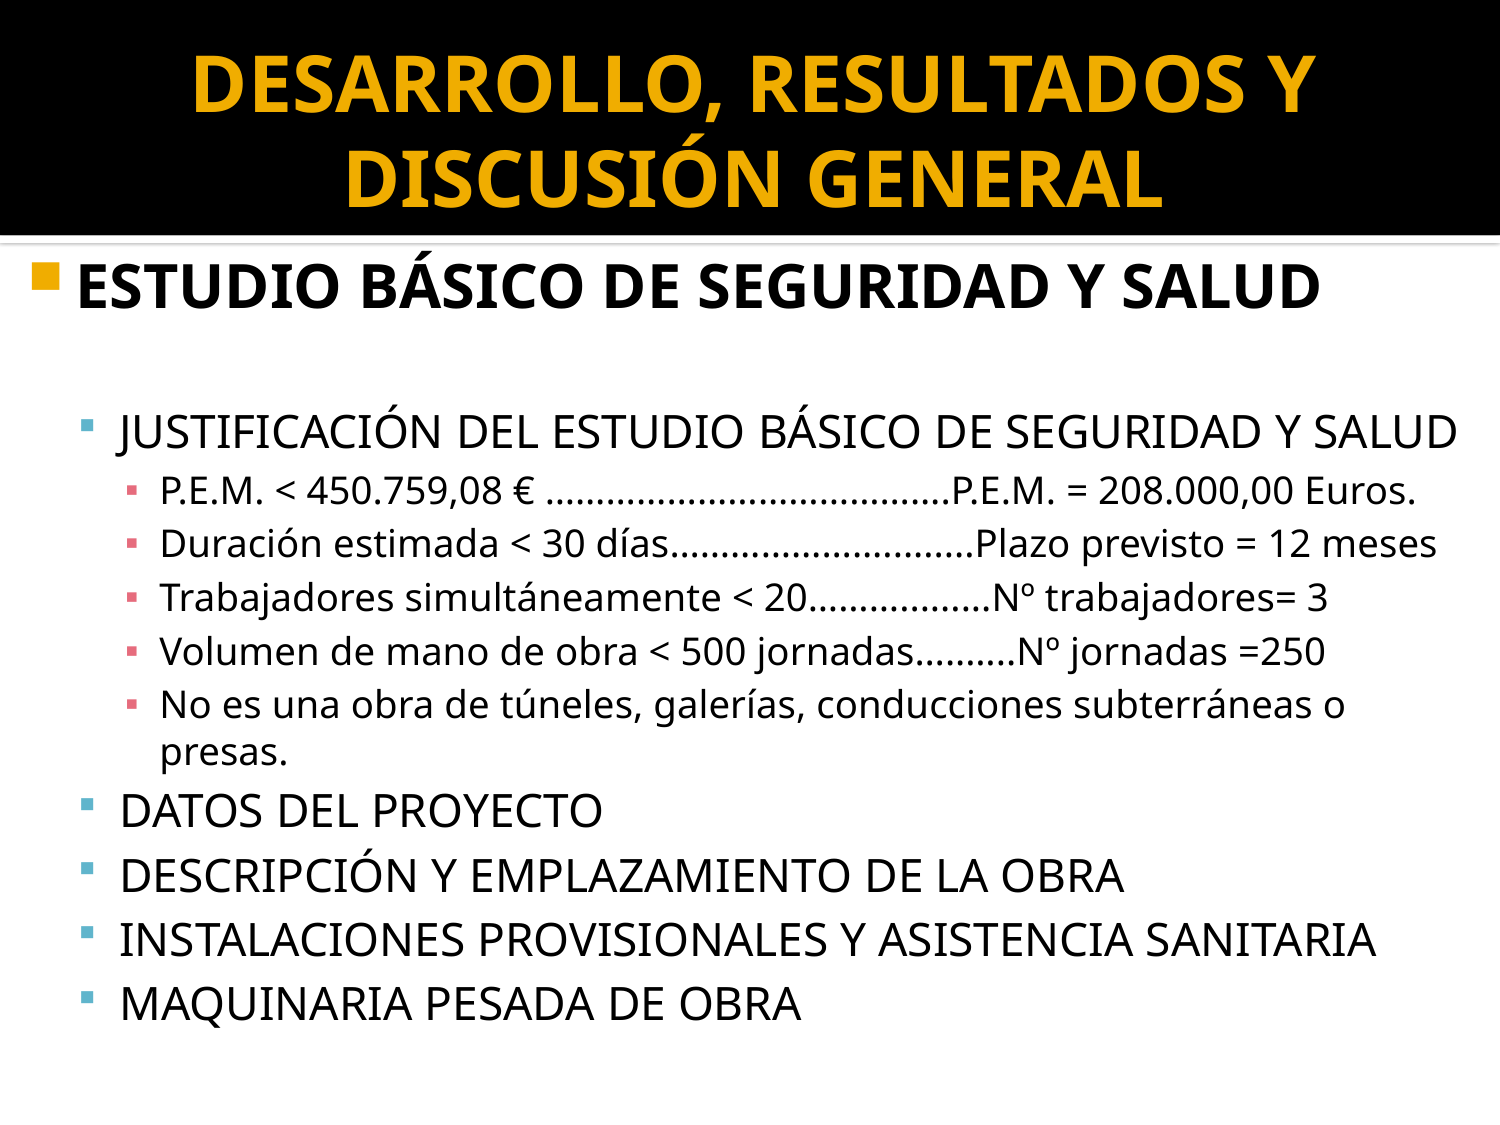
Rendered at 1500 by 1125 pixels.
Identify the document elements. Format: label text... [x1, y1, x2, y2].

list ESTUDIO BÁSICO DE SEGURIDAD Y SALUD JUSTIFICACIÓN DEL ESTUDIO BÁSICO DE SEGURIDAD Y SALUD P.E.M. < 450.759,08 € ………………………………….P.E.M. = 208.000,00 Euros. Duración estimada < 30 días………………….........Plazo previsto = 12 meses Trabajadores simultáneamente < 20……….........Nº trabajadores= 3 Volumen de mano de obra < 500 jornadas…..…..Nº jornadas =250 No es una obra de túneles, galerías, conducciones subterráneas o presas. DATOS DEL PROYECTO DESCRIPCIÓN Y EMPLAZAMIENTO DE LA OBRA INSTALACIONES PROVISIONALES Y ASISTENCIA SANITARIA MAQUINARIA PESADA DE OBRA [0, 231, 1500, 1125]
title DESARROLLO, RESULTADOS Y DISCUSIÓN GENERAL [75, 25, 1425, 231]
